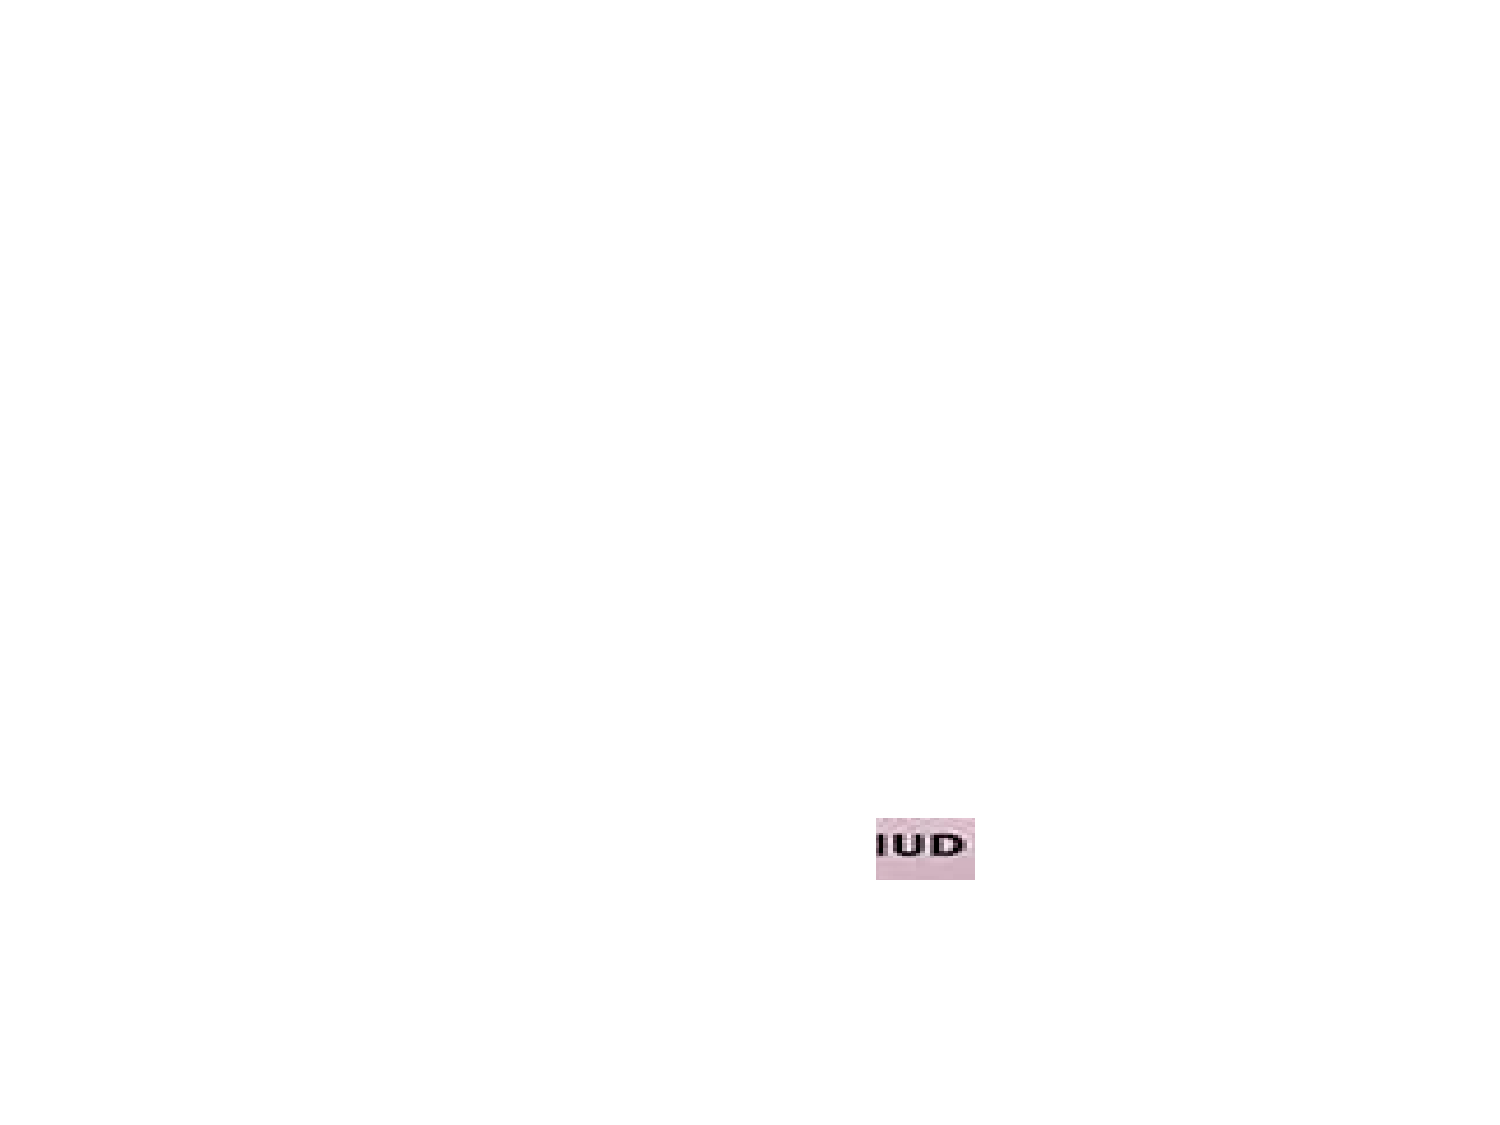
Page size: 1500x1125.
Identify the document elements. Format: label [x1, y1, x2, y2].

picture [875, 818, 976, 880]
